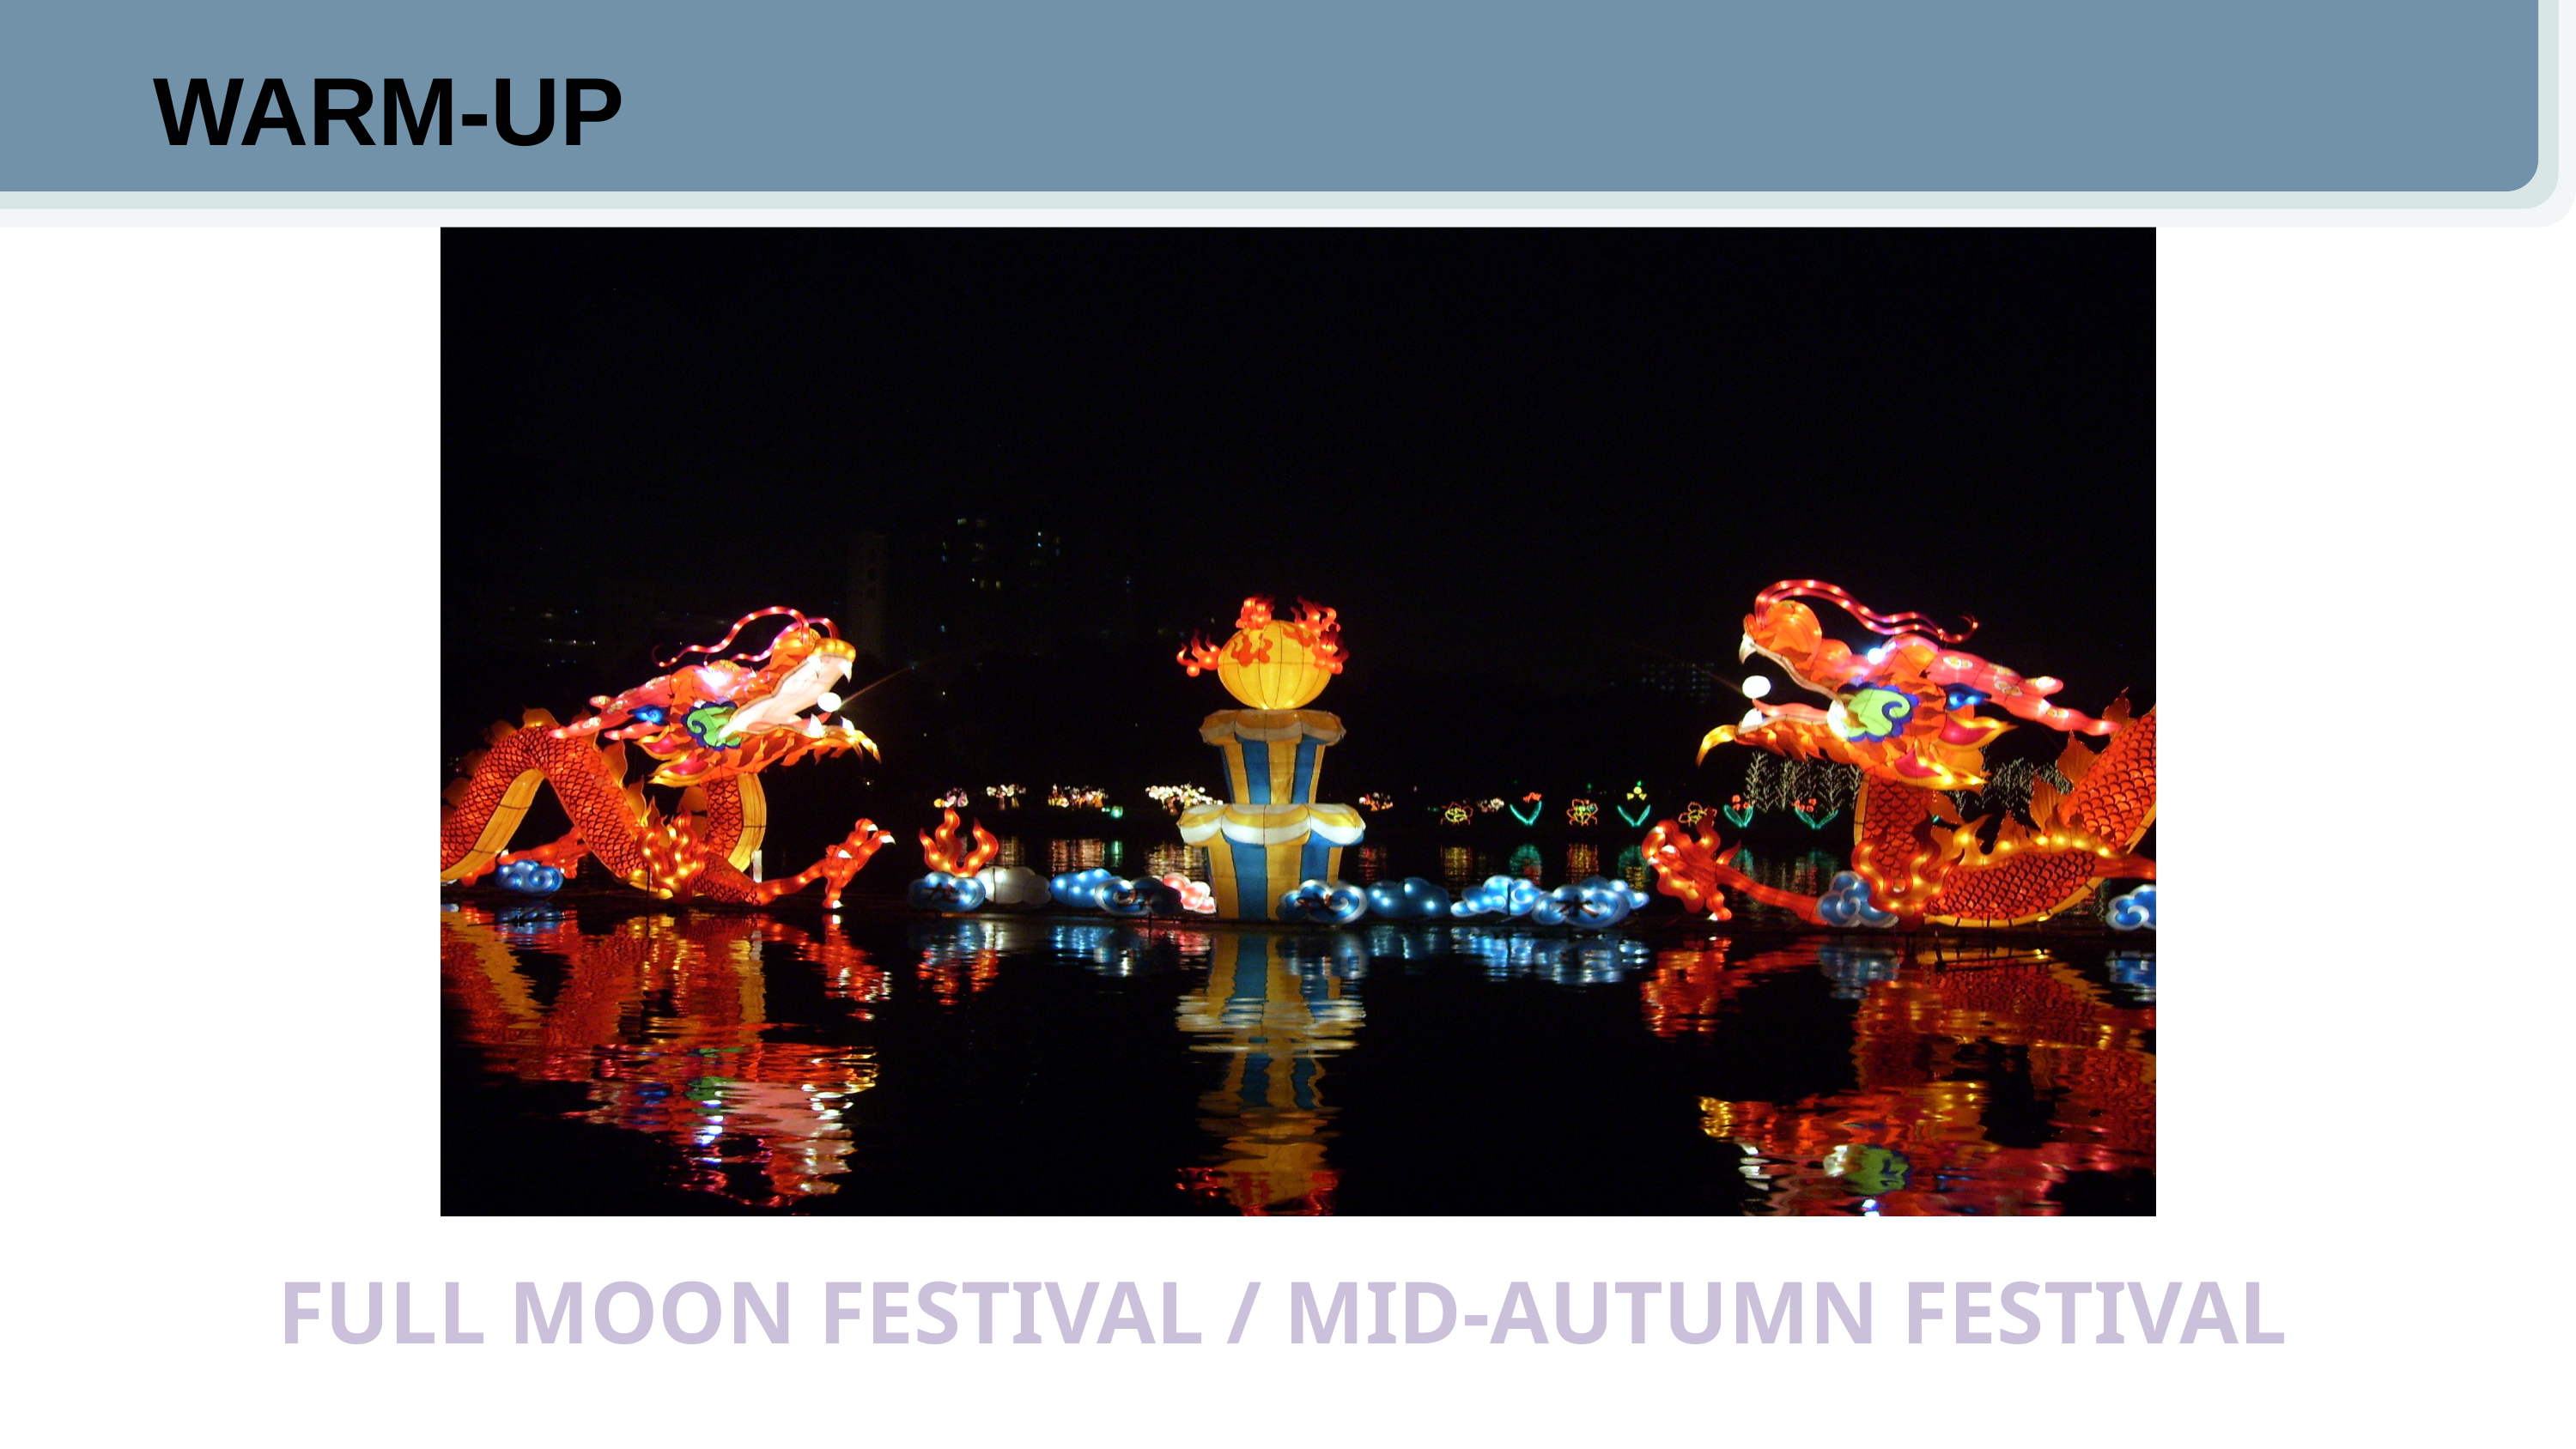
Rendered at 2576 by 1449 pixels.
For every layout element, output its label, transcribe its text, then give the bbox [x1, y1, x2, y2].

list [440, 237, 2157, 1217]
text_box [0, 0, 2576, 227]
text_box FULL MOON FESTIVAL / MID-AUTUMN FESTIVAL [264, 1251, 2380, 1367]
